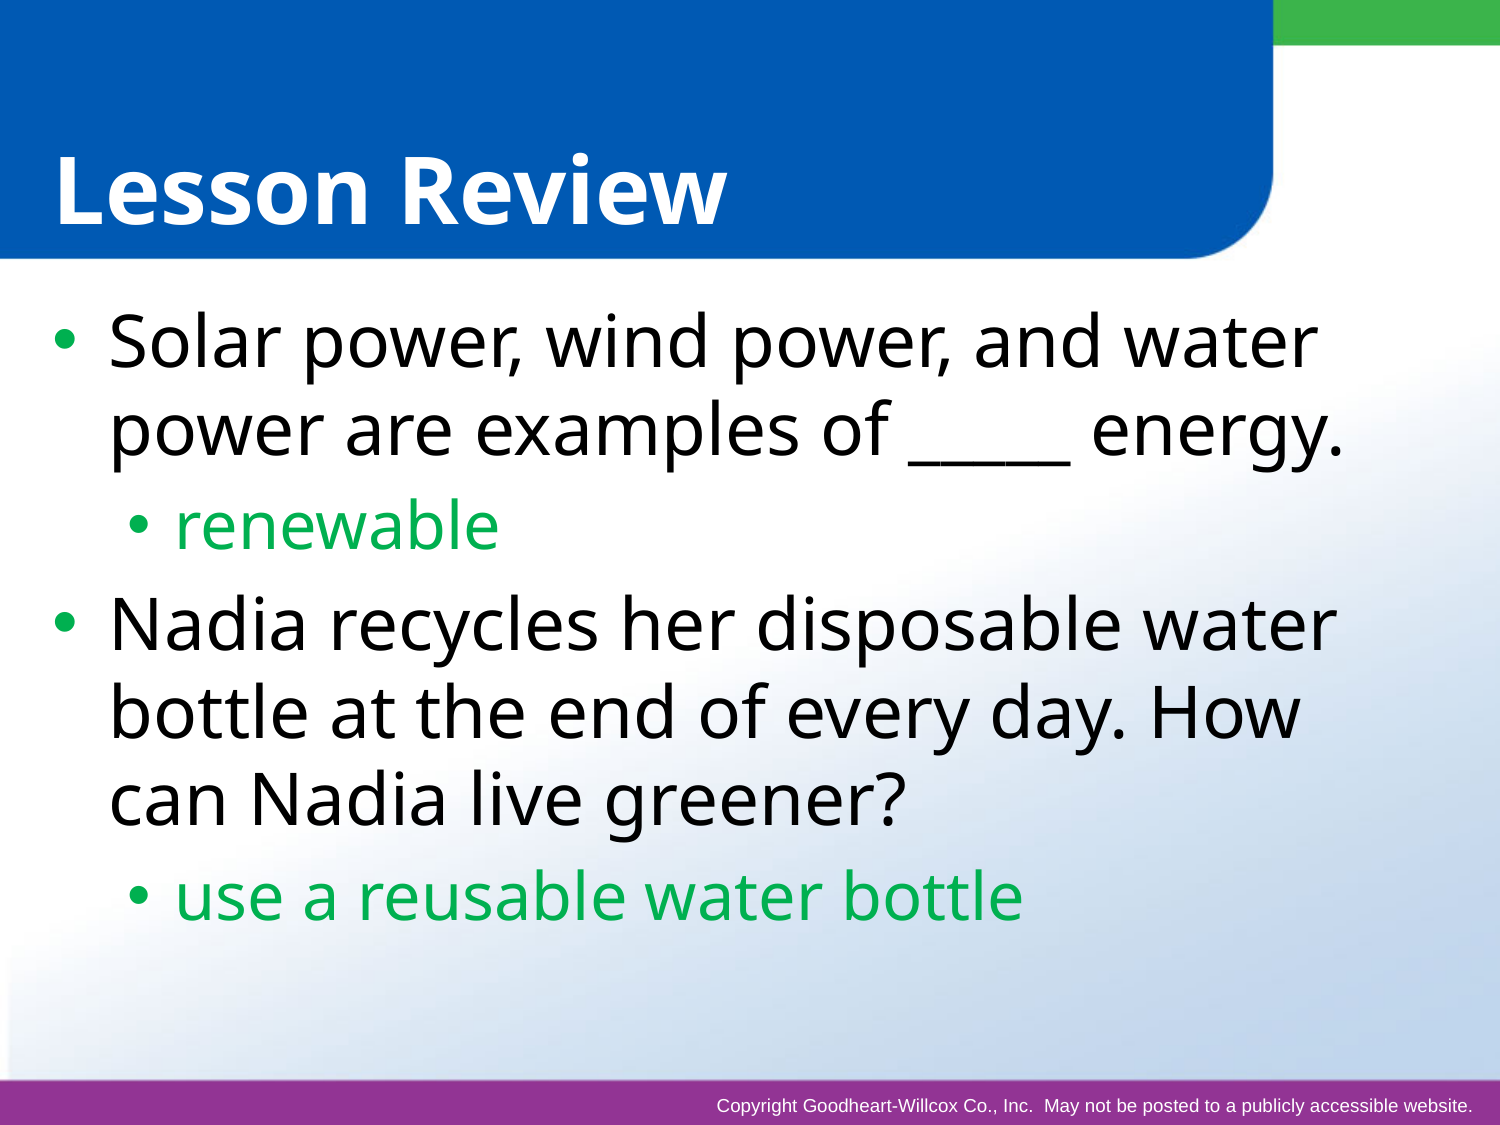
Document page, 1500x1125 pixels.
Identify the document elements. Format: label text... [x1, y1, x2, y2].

picture [0, 0, 1500, 1125]
title Lesson Review [37, 87, 1238, 251]
list Solar power, wind power, and water power are examples of _____ energy. renewable Nadia recycles her disposable water bottle at the end of every day. How can Nadia live greener? use a reusable water bottle [37, 287, 1438, 1050]
